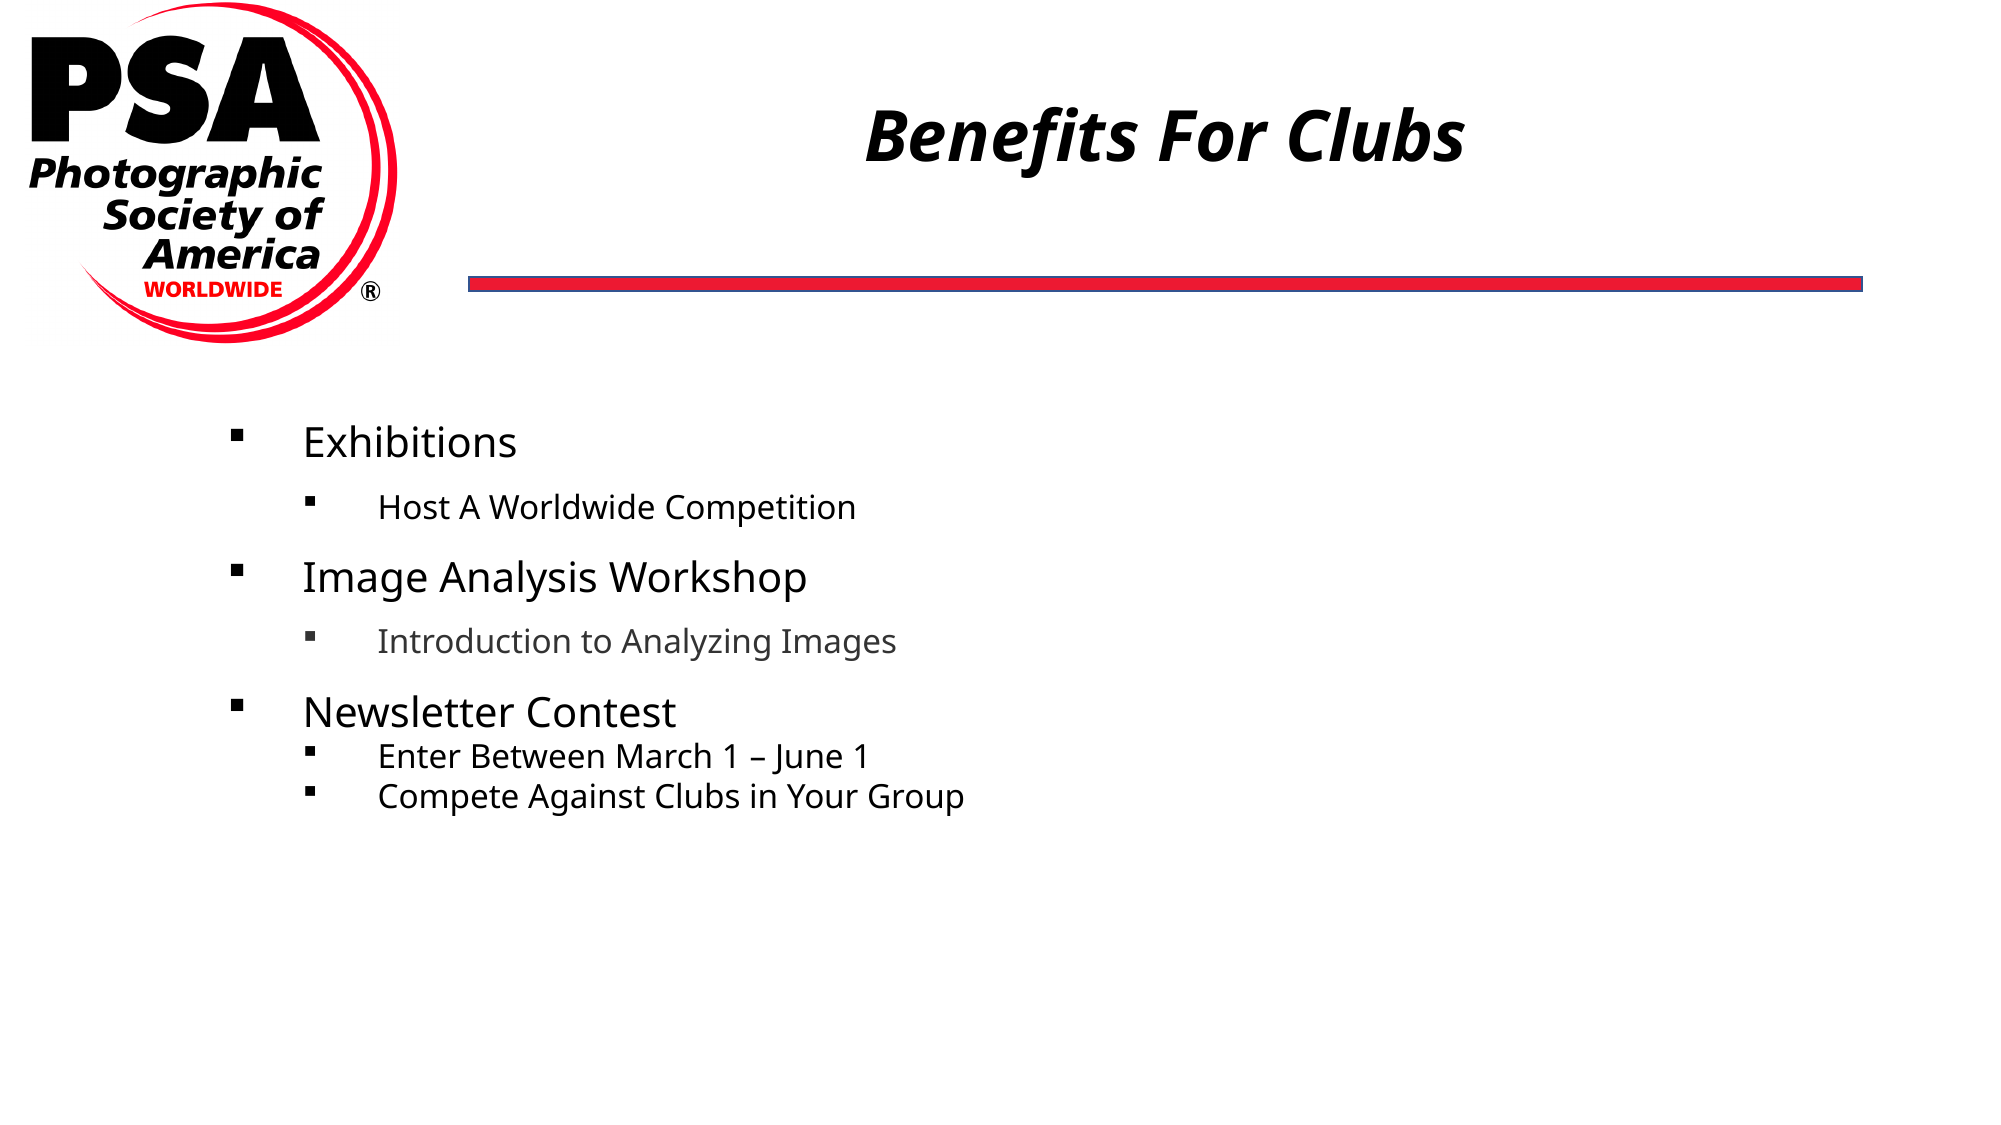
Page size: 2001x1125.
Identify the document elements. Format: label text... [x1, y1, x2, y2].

text_box Exhibitions Host A Worldwide Competition Image Analysis Workshop Introduction to Analyzing Images Newsletter Contest Enter Between March 1 – June 1 Compete Against Clubs in Your Group [212, 383, 1863, 898]
title Benefits For Clubs [469, 0, 1863, 276]
text_box [468, 276, 1863, 292]
picture [25, 0, 400, 346]
